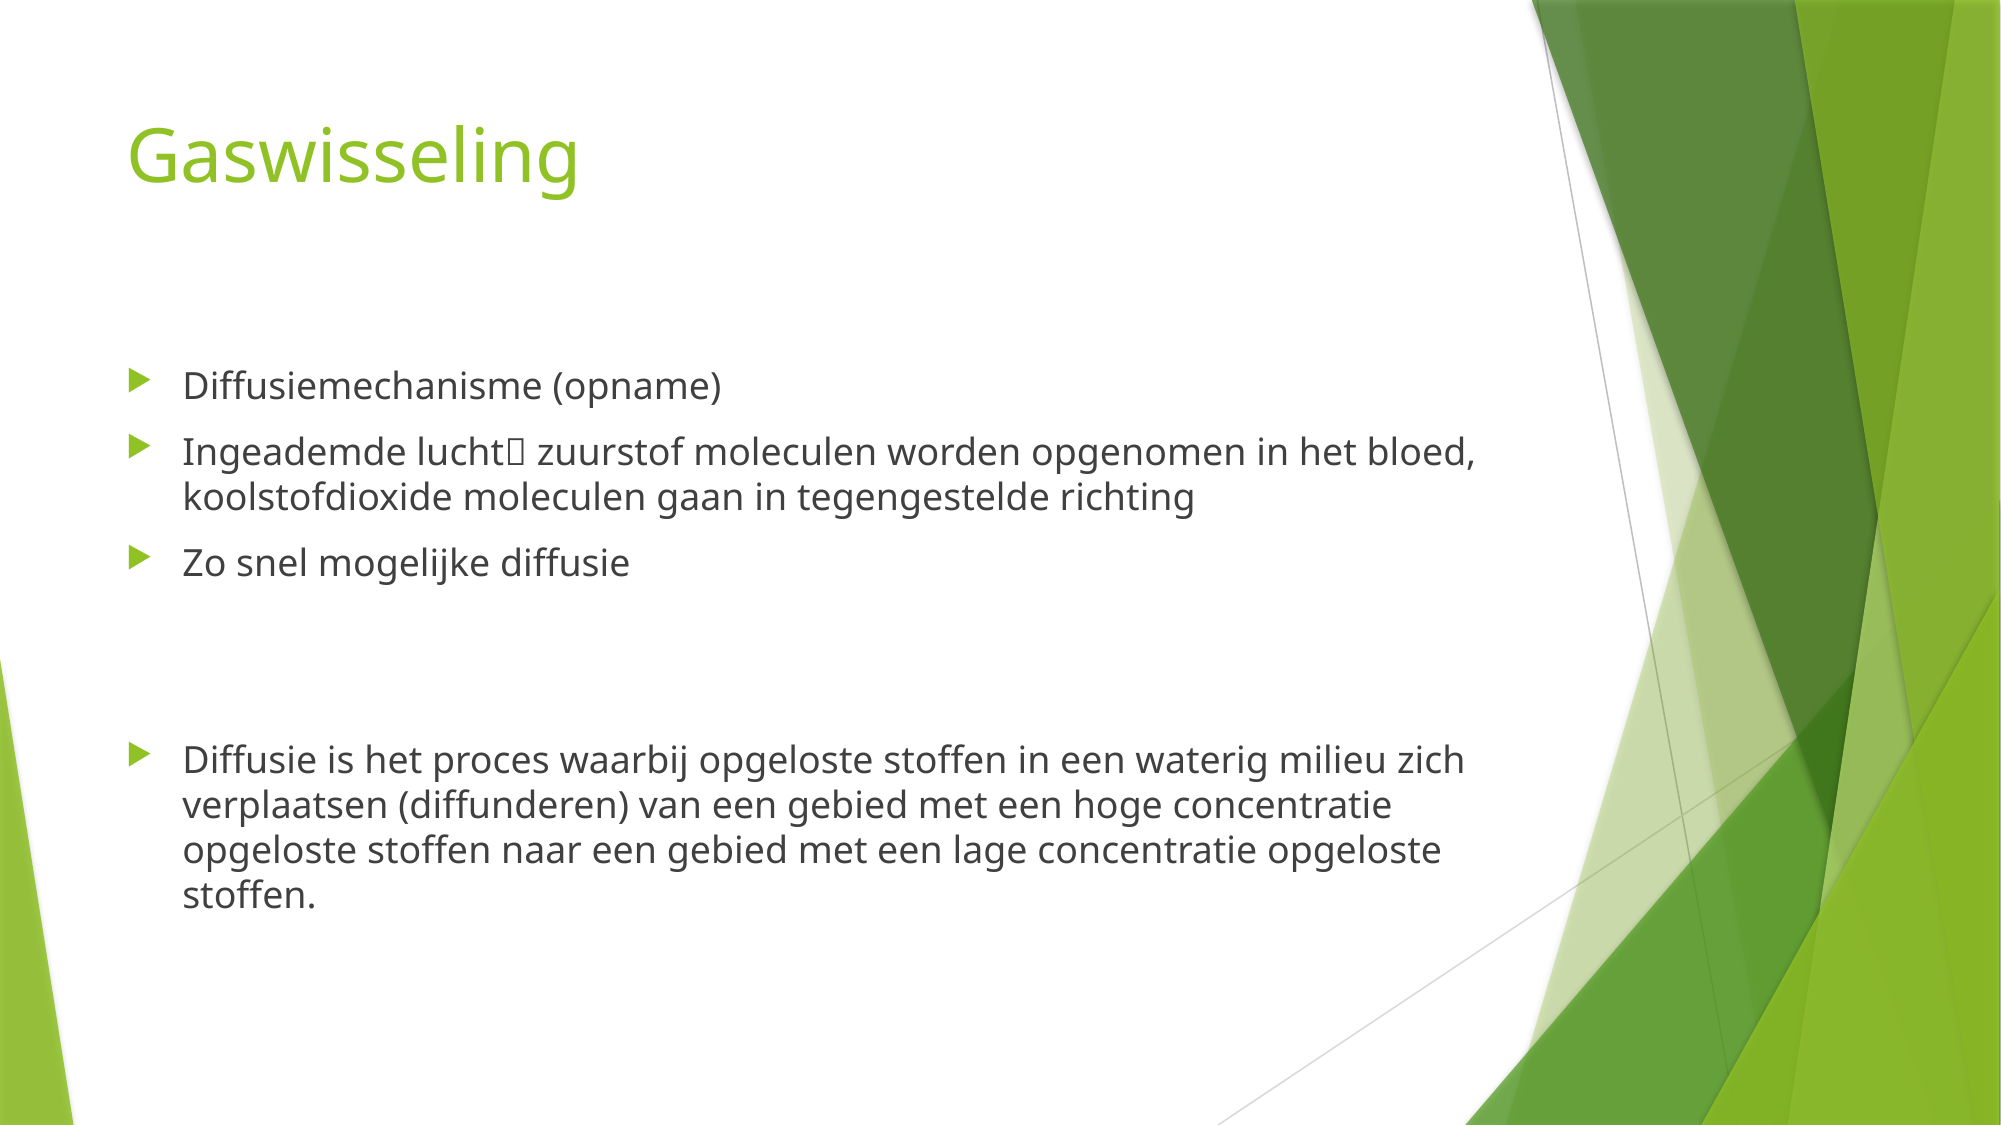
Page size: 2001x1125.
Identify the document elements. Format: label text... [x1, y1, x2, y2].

list Diffusiemechanisme (opname) Ingeademde lucht zuurstof moleculen worden opgenomen in het bloed, koolstofdioxide moleculen gaan in tegengestelde richting Zo snel mogelijke diffusie Diffusie is het proces waarbij opgeloste stoffen in een waterig milieu zich verplaatsen (diffunderen) van een gebied met een hoge concentratie opgeloste stoffen naar een gebied met een lage concentratie opgeloste stoffen. [111, 354, 1522, 992]
title Gaswisseling [111, 99, 1522, 317]
